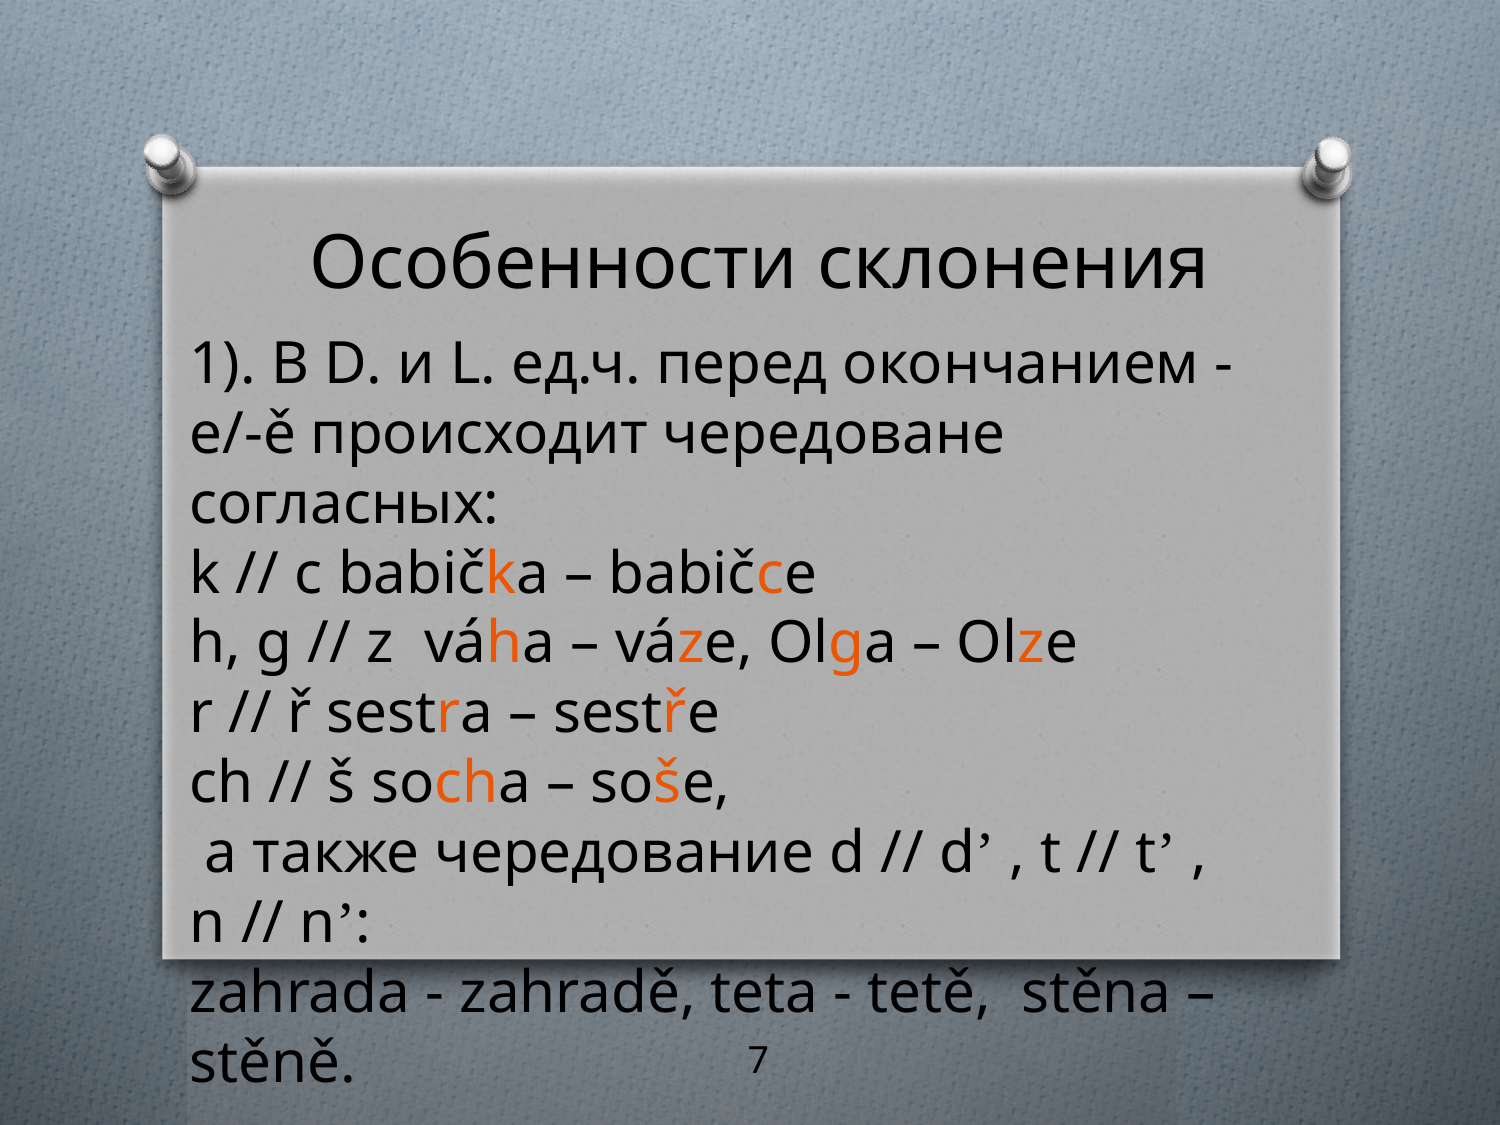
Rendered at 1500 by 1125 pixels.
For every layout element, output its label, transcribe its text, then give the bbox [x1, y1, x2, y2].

text_box 7 [732, 1028, 785, 1088]
text_box 1). В D. и L. ед.ч. перед окончанием -e/-ě происходит чередоване согласных: k // c babička – babičce h, g // z váha – váze, Olga – Olze r // ř sestra – sestře ch // š socha – soše, а также чередование d // dʼ , t // tʼ , n // nʼ: zahrada - zahradě, teta - tetě, stěna – stěně. [175, 317, 1321, 1125]
text_box Особенности склонения [294, 206, 1225, 312]
picture [112, 100, 235, 224]
picture [1274, 109, 1396, 230]
